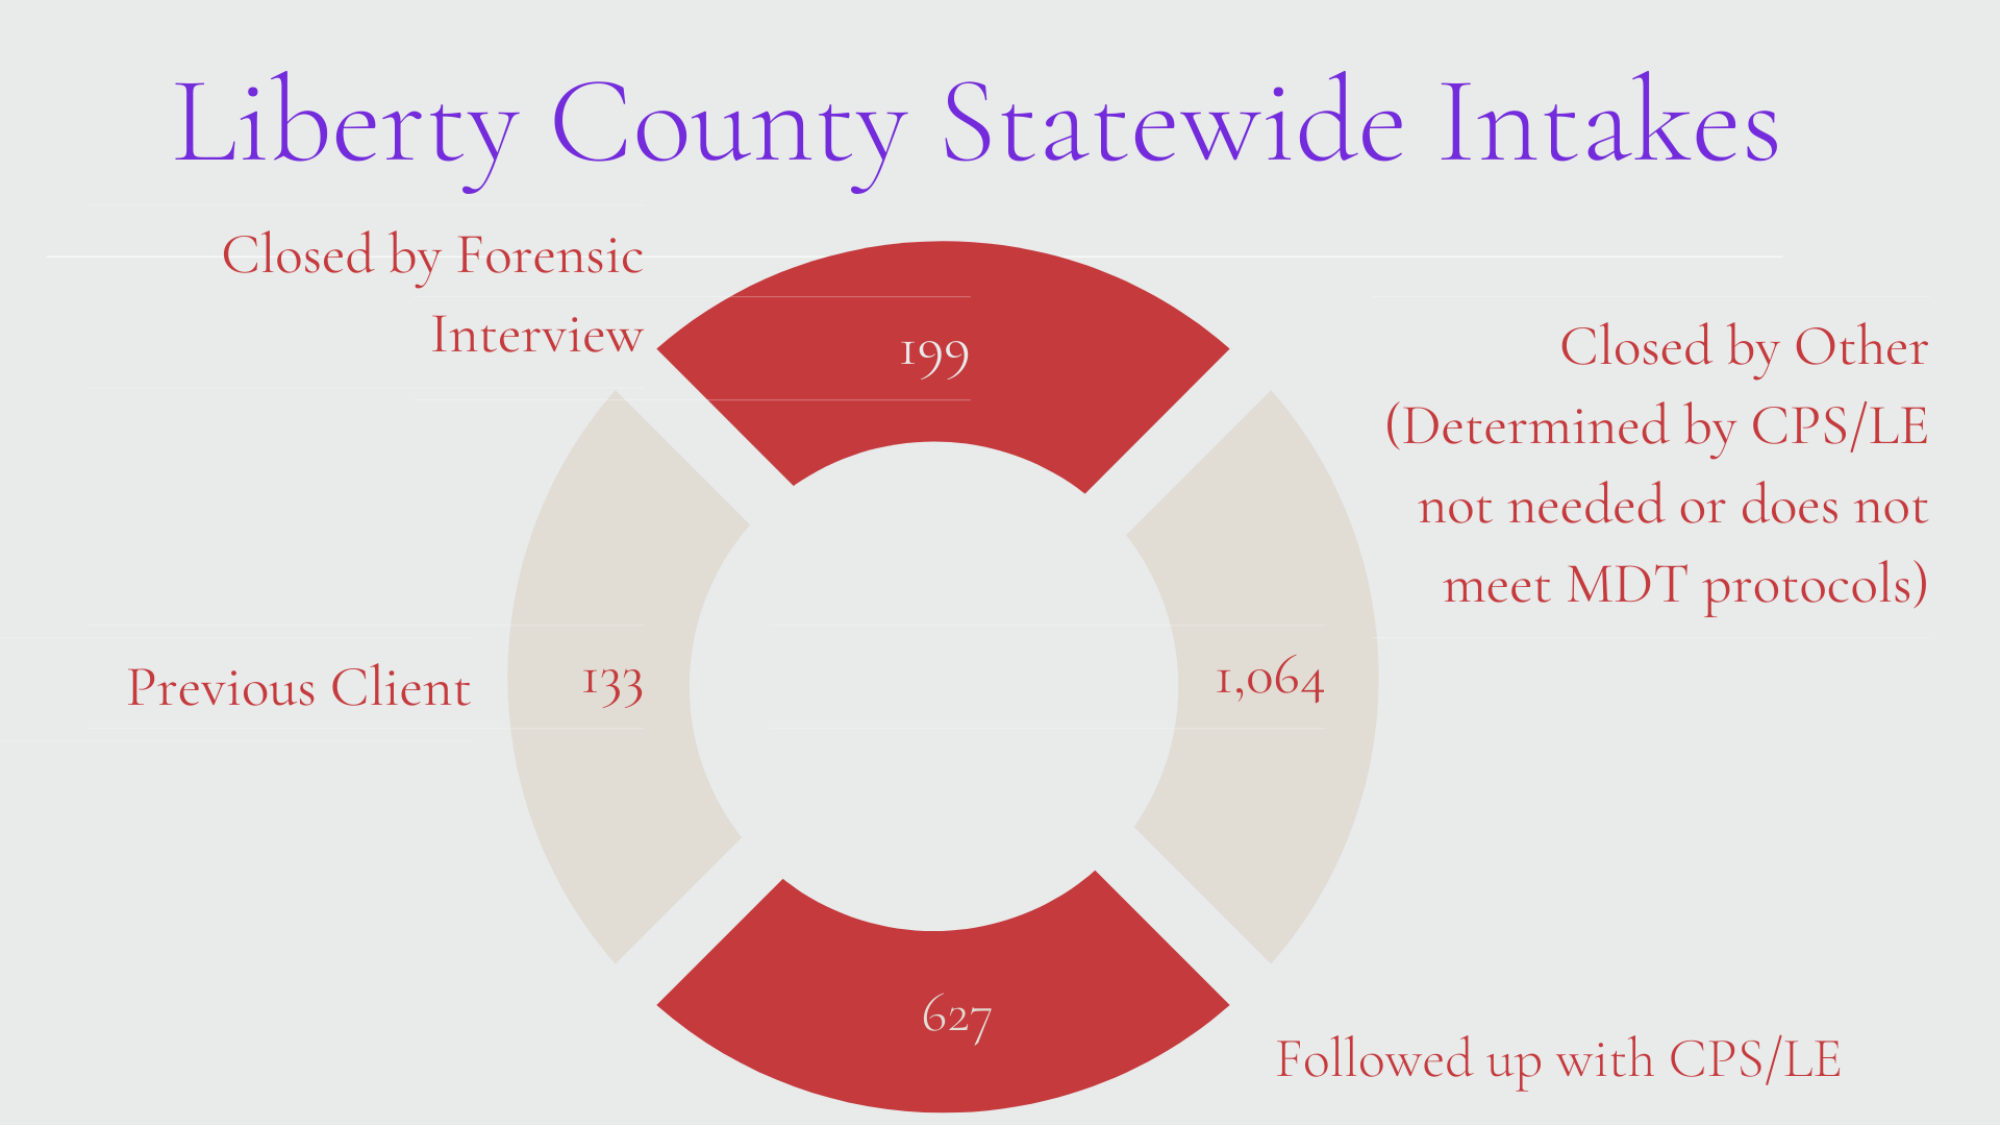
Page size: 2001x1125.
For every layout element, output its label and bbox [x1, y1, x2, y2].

list [0, 0, 2000, 1125]
